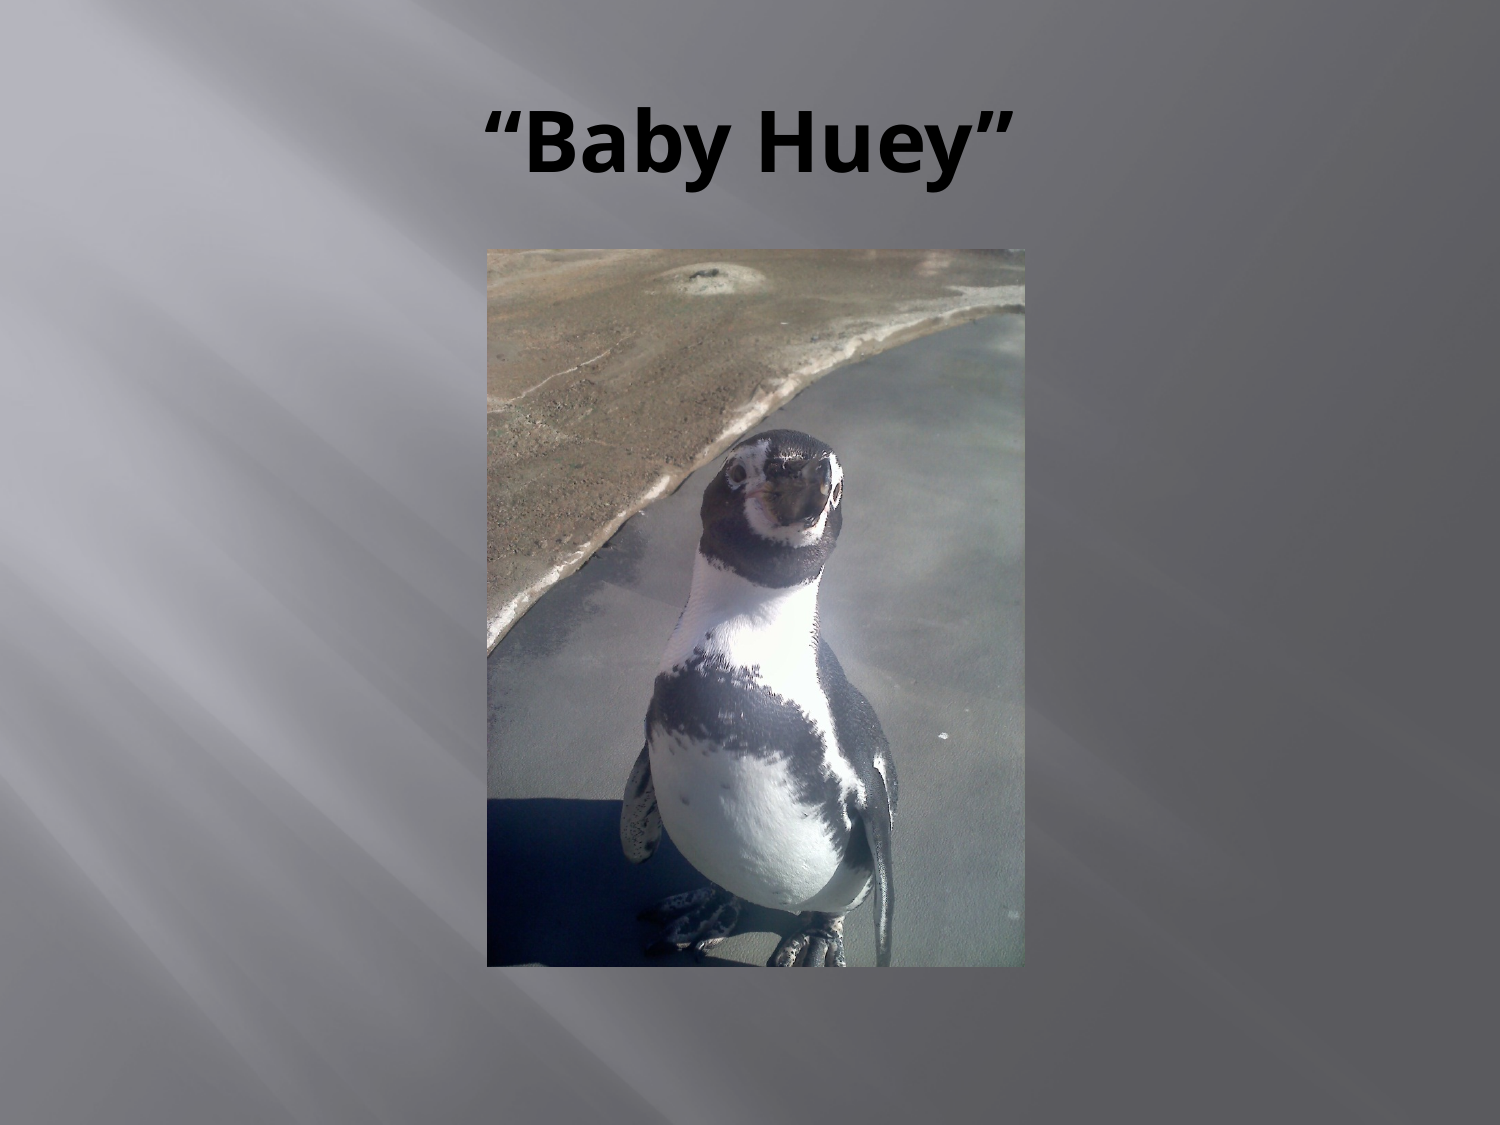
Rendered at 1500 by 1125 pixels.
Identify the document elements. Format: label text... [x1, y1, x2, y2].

title “Baby Huey” [75, 45, 1425, 233]
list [487, 249, 1026, 967]
